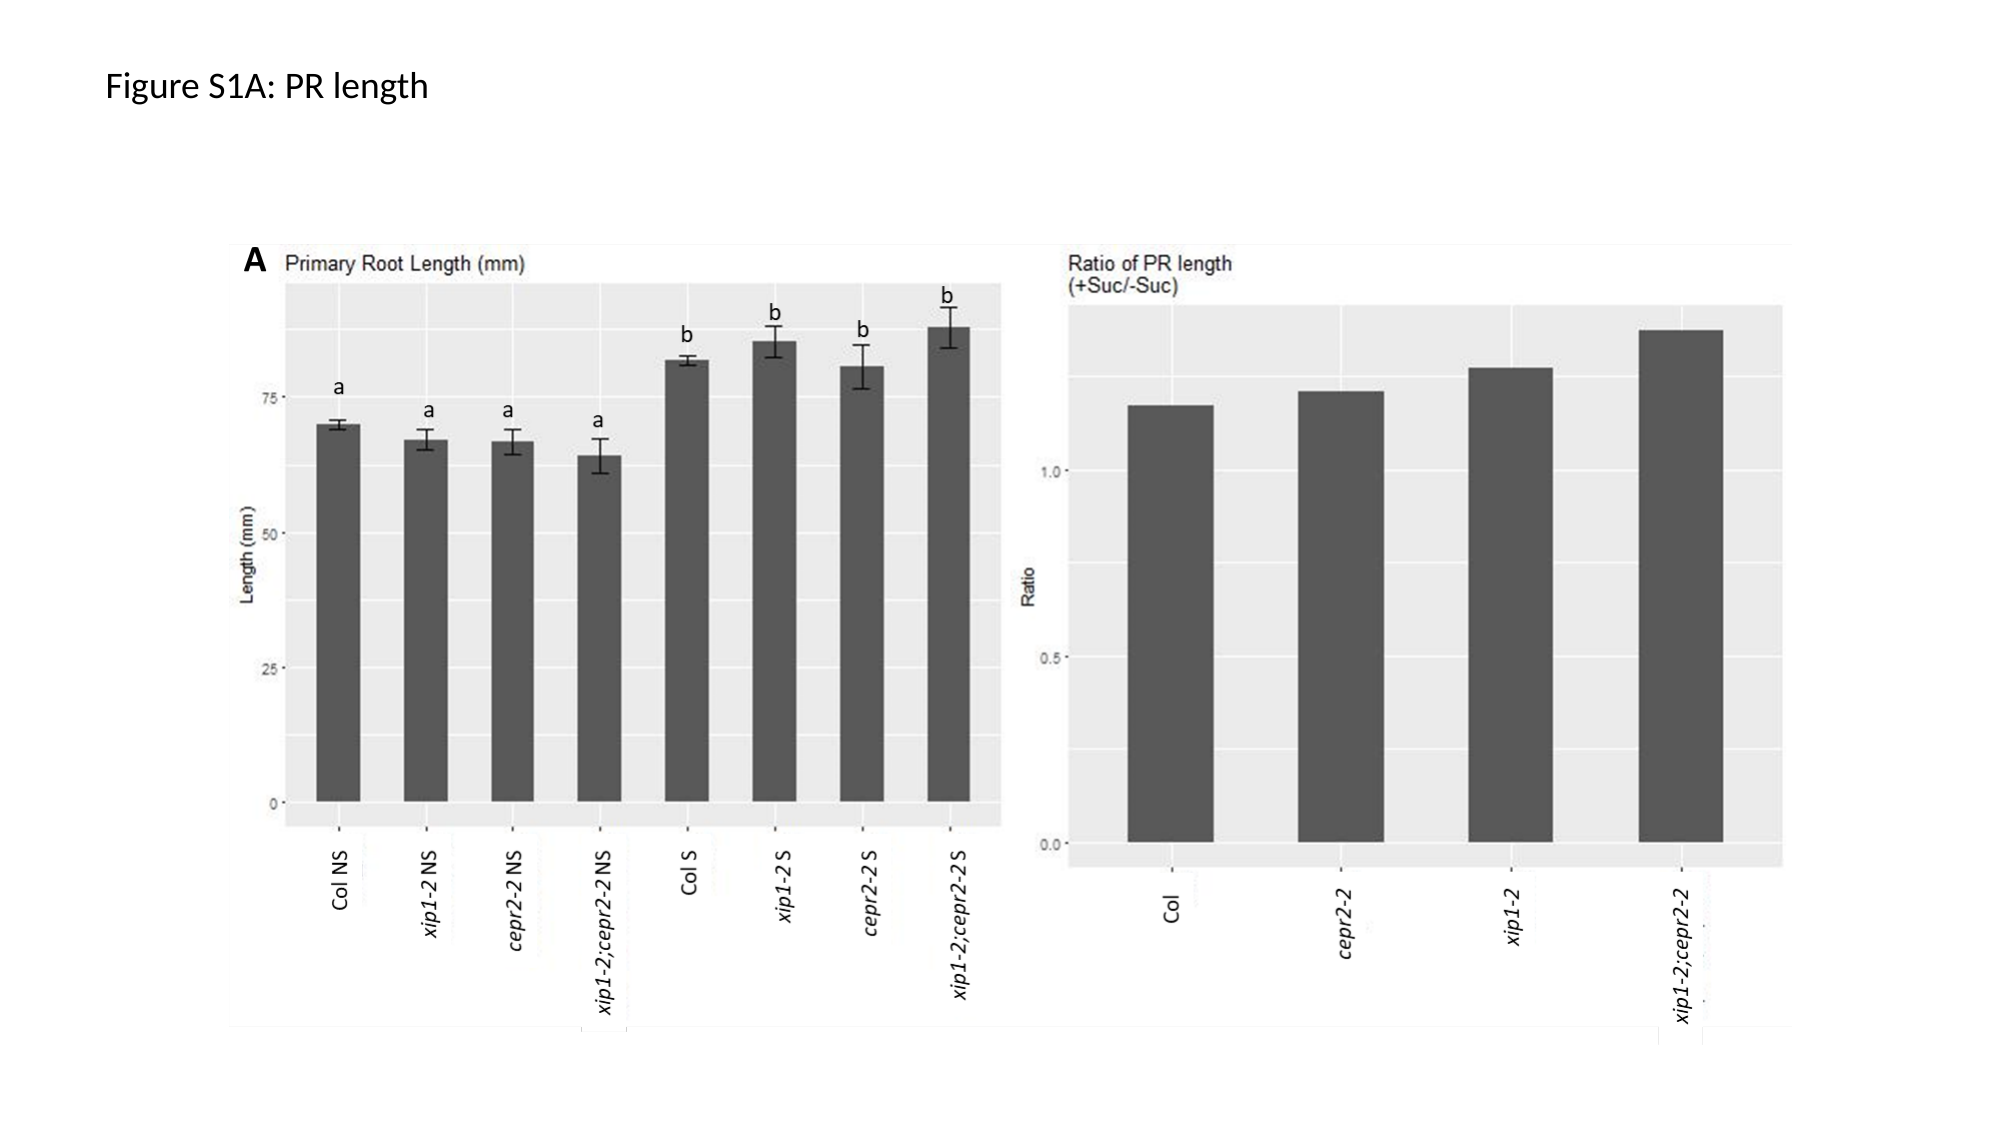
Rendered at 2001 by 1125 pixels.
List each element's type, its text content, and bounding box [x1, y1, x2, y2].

text_box Figure S1A: PR length [90, 53, 453, 114]
picture [220, 223, 1792, 1045]
